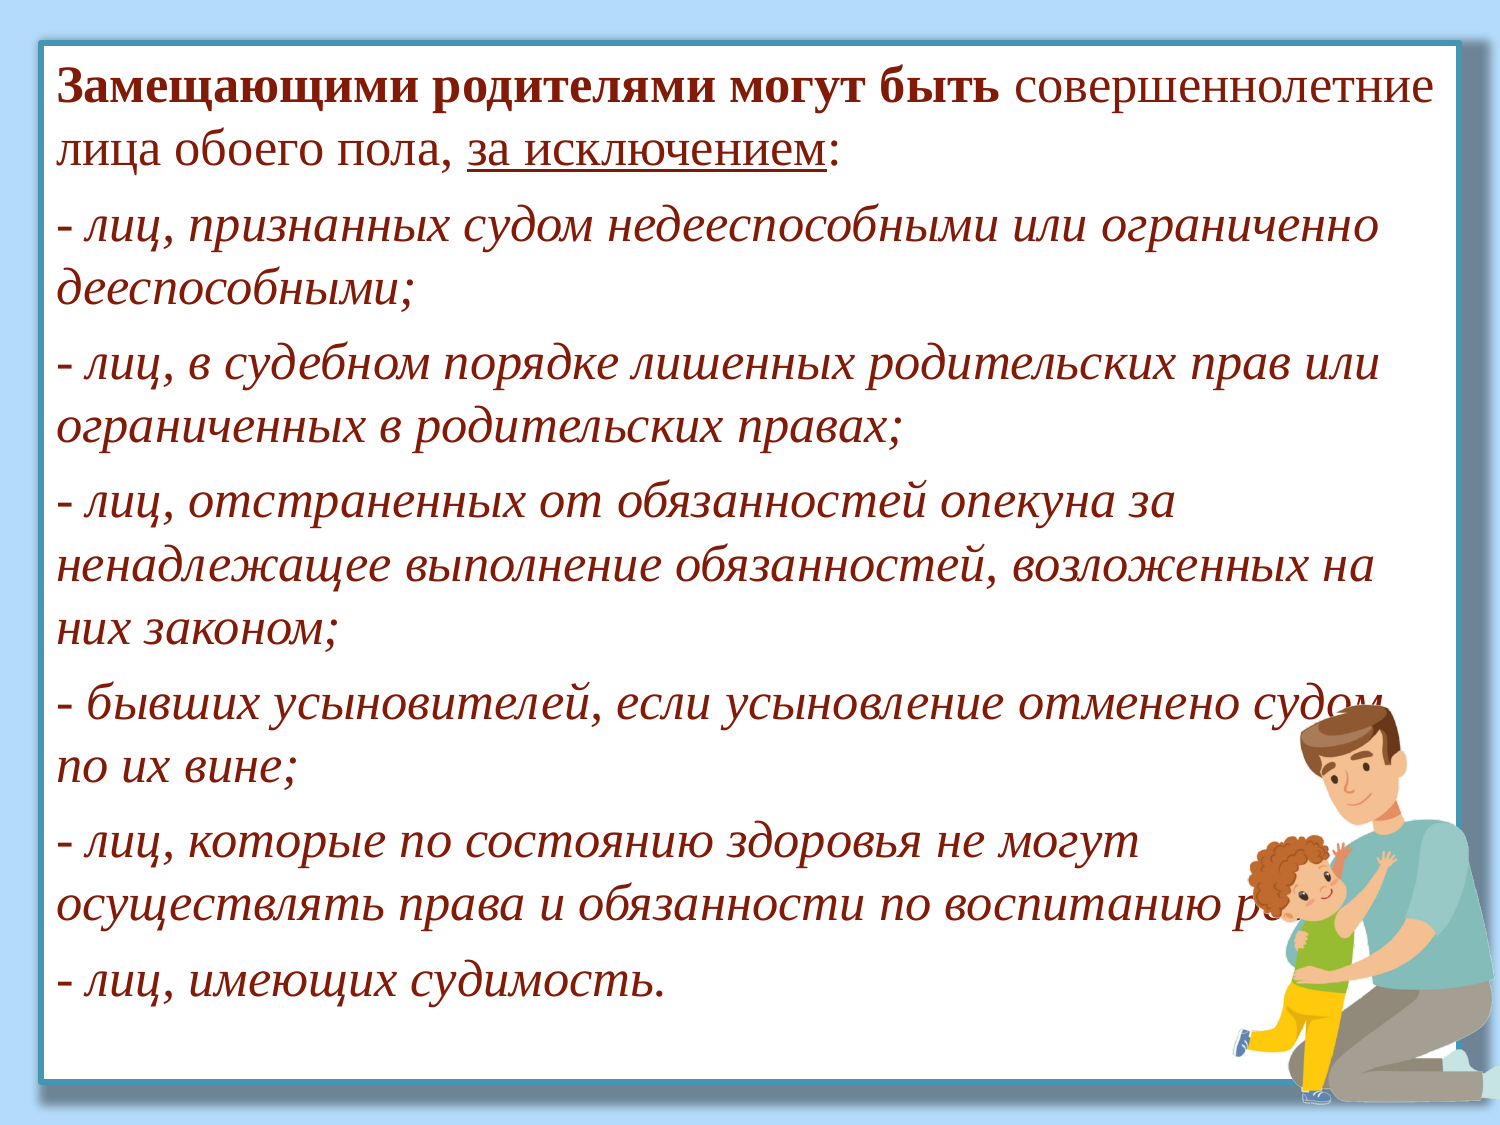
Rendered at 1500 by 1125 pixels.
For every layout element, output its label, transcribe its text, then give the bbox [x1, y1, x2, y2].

picture [1187, 652, 1500, 1125]
list Замещающими родителями могут быть совершеннолетние лица обоего пола, за исключением: - лиц, признанных судом недееспособными или ограниченно дееспособными; - лиц, в судебном порядке лишенных родительских прав или ограниченных в родительских правах; - лиц, отстраненных от обязанностей опекуна за ненадлежащее выполнение обязанностей, возложенных на них законом; - бывших усыновителей, если усыновление отменено судом по их вине; - лиц, которые по состоянию здоровья не могут осуществлять права и обязанности по воспитанию ребенка; - лиц, имеющих судимость. [38, 40, 1462, 1085]
